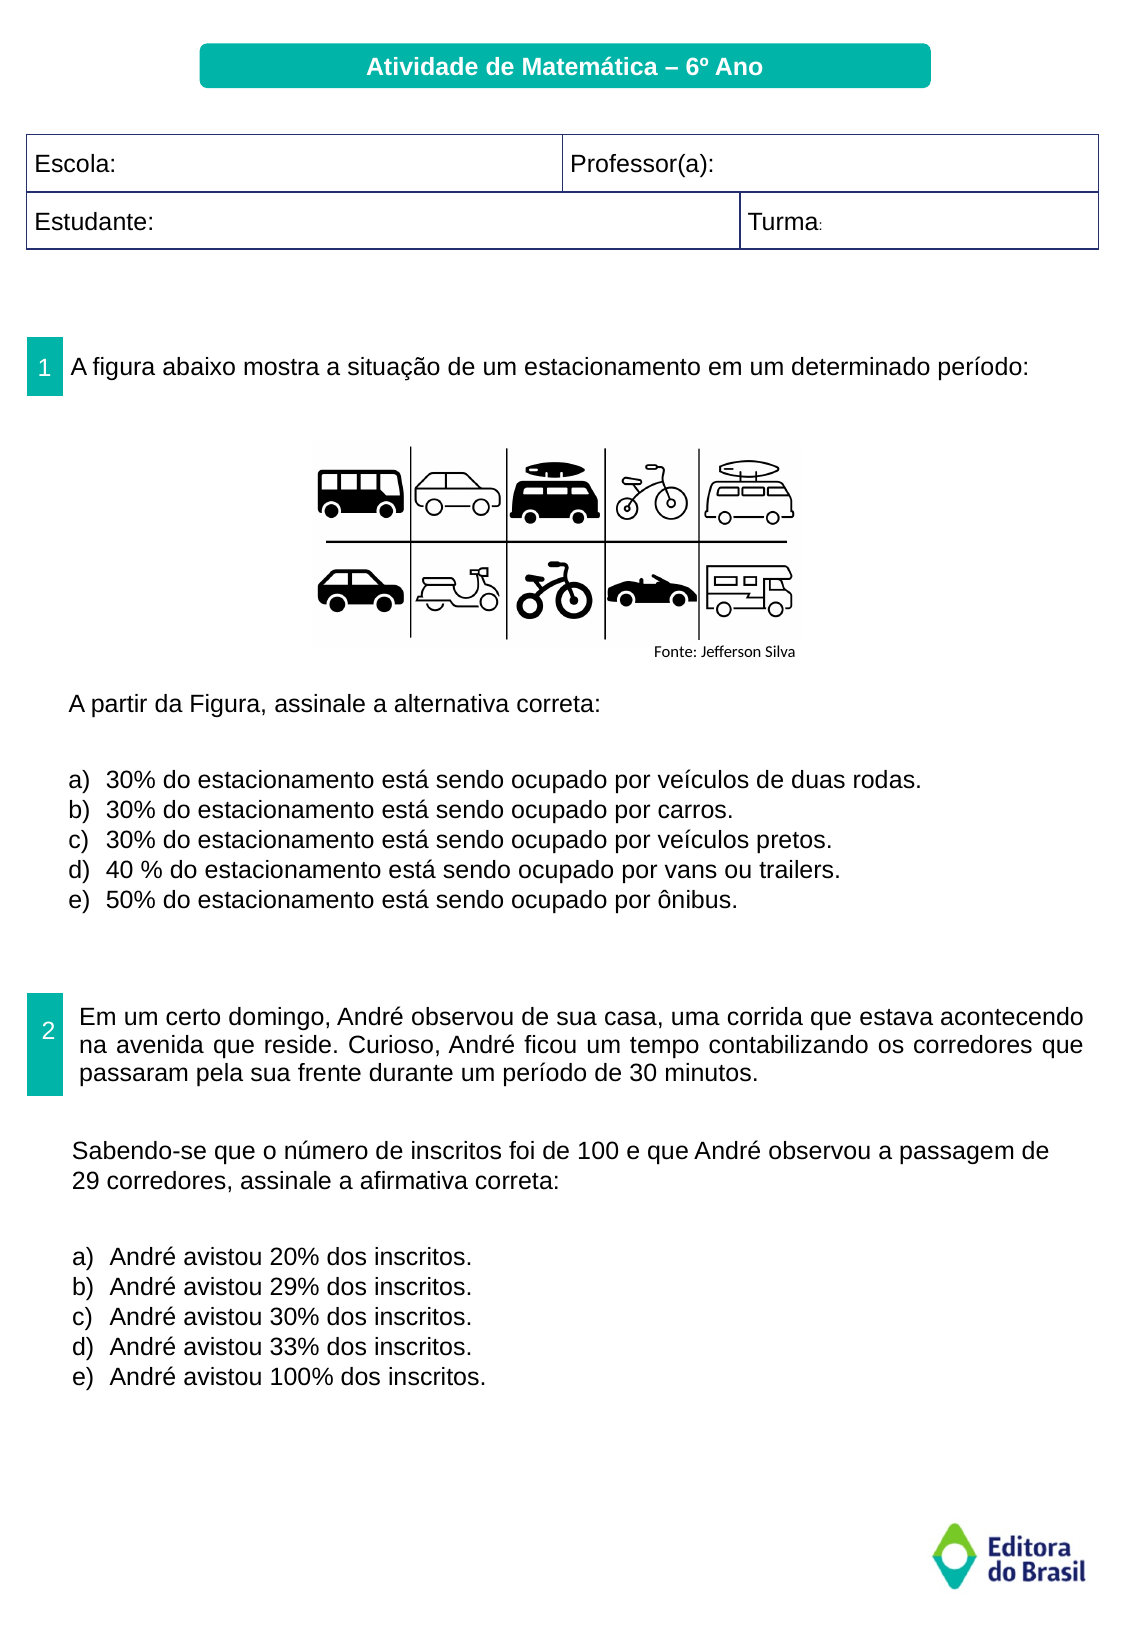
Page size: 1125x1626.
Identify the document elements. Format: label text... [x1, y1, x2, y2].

table_header Professor(a): [563, 135, 1098, 191]
text_box Fonte: Jefferson Silva [624, 632, 811, 668]
table_cell Turma: [741, 193, 1098, 248]
table_header Escola: [27, 135, 562, 191]
table_header 2​ [27, 993, 63, 1096]
text_box André avistou 20% dos inscritos. André avistou 29% dos inscritos. André avistou 30% dos inscritos. André avistou 33% dos inscritos. André avistou 100% dos inscritos. [57, 1232, 1102, 1428]
picture [312, 441, 801, 647]
table_header Em um certo domingo, André observou de sua casa, uma corrida que estava acontecendo na avenida que reside. Curioso, André ficou um tempo contabilizando os corredores que passaram pela sua frente durante um período de 30 minutos. [65, 993, 1100, 1096]
table_header A figura abaixo mostra a situação de um estacionamento em um determinado período: [63, 337, 1098, 396]
text_box A partir da Figura, assinale a alternativa correta: [53, 680, 1098, 755]
text_box Sabendo-se que o número de inscritos foi de 100 e que André observou a passagem de 29 corredores, assinale a afirmativa correta: [57, 1126, 1102, 1232]
text_box Atividade de Matemática – 6º Ano [198, 42, 932, 90]
text_box 30% do estacionamento está sendo ocupado por veículos de duas rodas. 30% do estacionamento está sendo ocupado por carros. 30% do estacionamento está sendo ocupado por veículos pretos. 40 % do estacionamento está sendo ocupado por vans ou trailers. 50% do estacionamento está sendo ocupado por ônibus. [53, 755, 1098, 951]
picture [910, 1512, 1098, 1598]
table_cell Estudante: [27, 193, 739, 248]
table_header 1 [27, 337, 63, 396]
